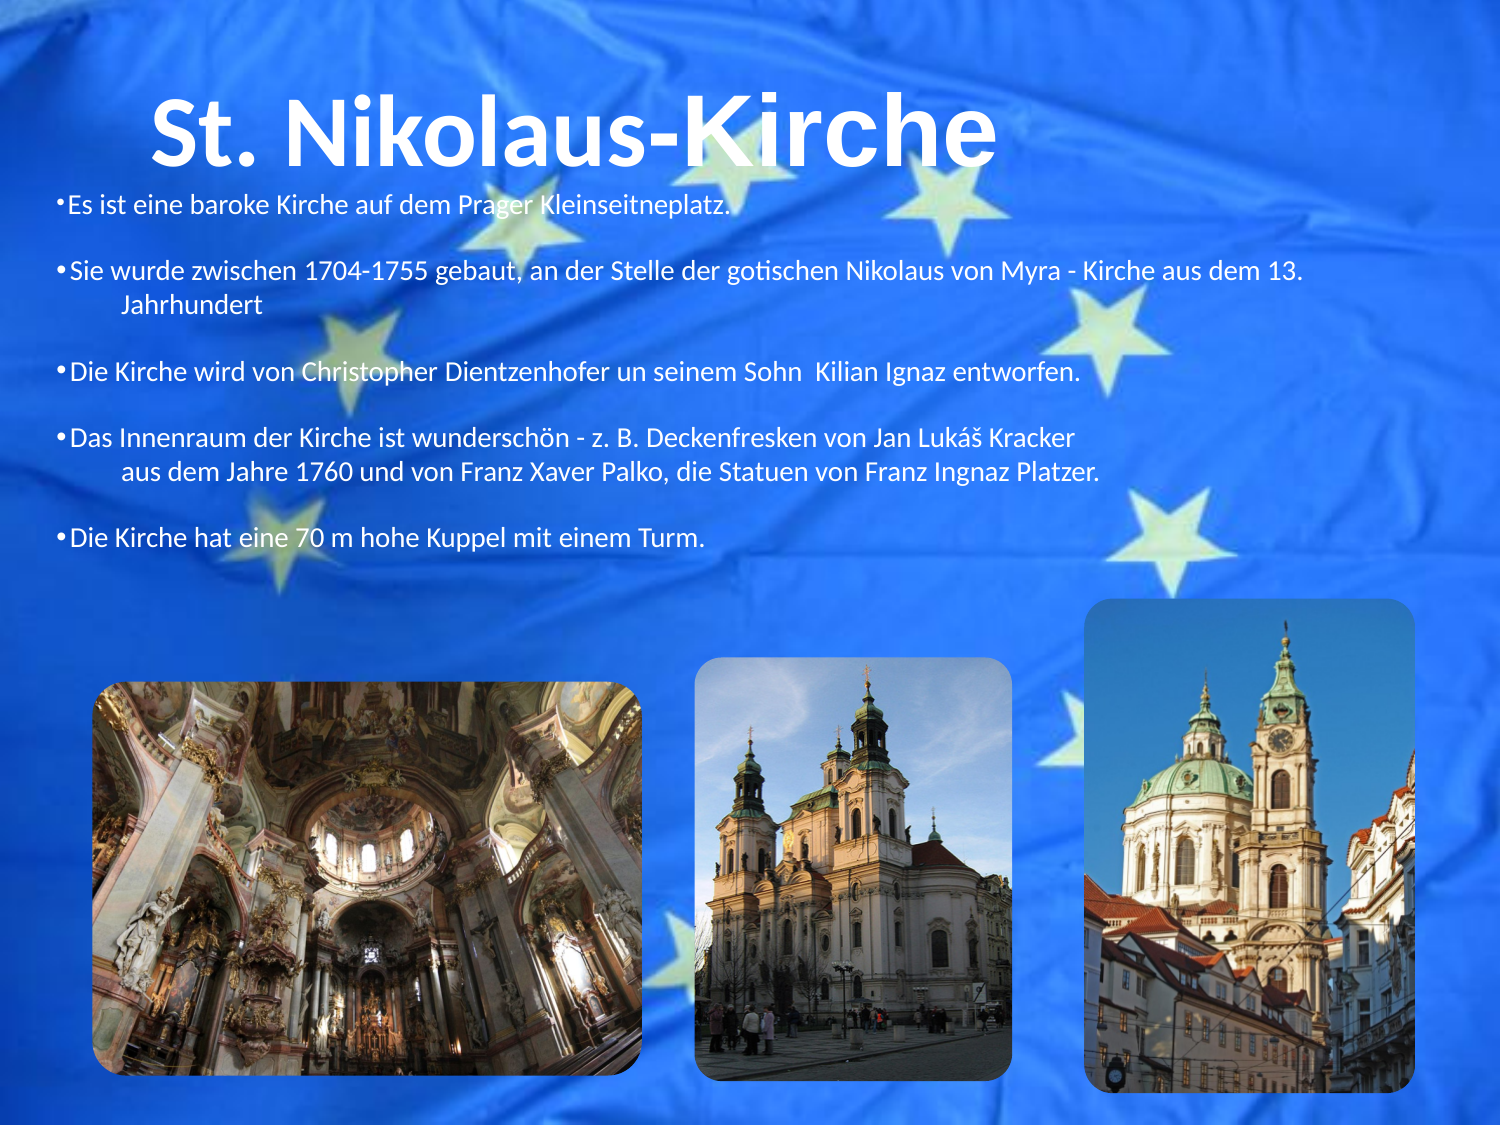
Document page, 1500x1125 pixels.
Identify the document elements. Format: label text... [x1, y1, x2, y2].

subtitle Es ist eine baroke Kirche auf dem Prager Kleinseitneplatz. Sie wurde zwischen 1704-1755 gebaut, an der Stelle der gotischen Nikolaus von Myra - Kirche aus dem 13. Jahrhundert Die Kirche wird von Christopher Dientzenhofer un seinem Sohn Kilian Ignaz entworfen. Das Innenraum der Kirche ist wunderschön - z. B. Deckenfresken von Jan Lukáš Kracker aus dem Jahre 1760 und von Franz Xaver Palko, die Statuen von Franz Ingnaz Platzer. Die Kirche hat eine 70 m hohe Kuppel mit einem Turm. [41, 184, 1412, 575]
picture [0, 0, 1500, 1125]
title St. Nikolaus-Kirche [112, 54, 1388, 184]
